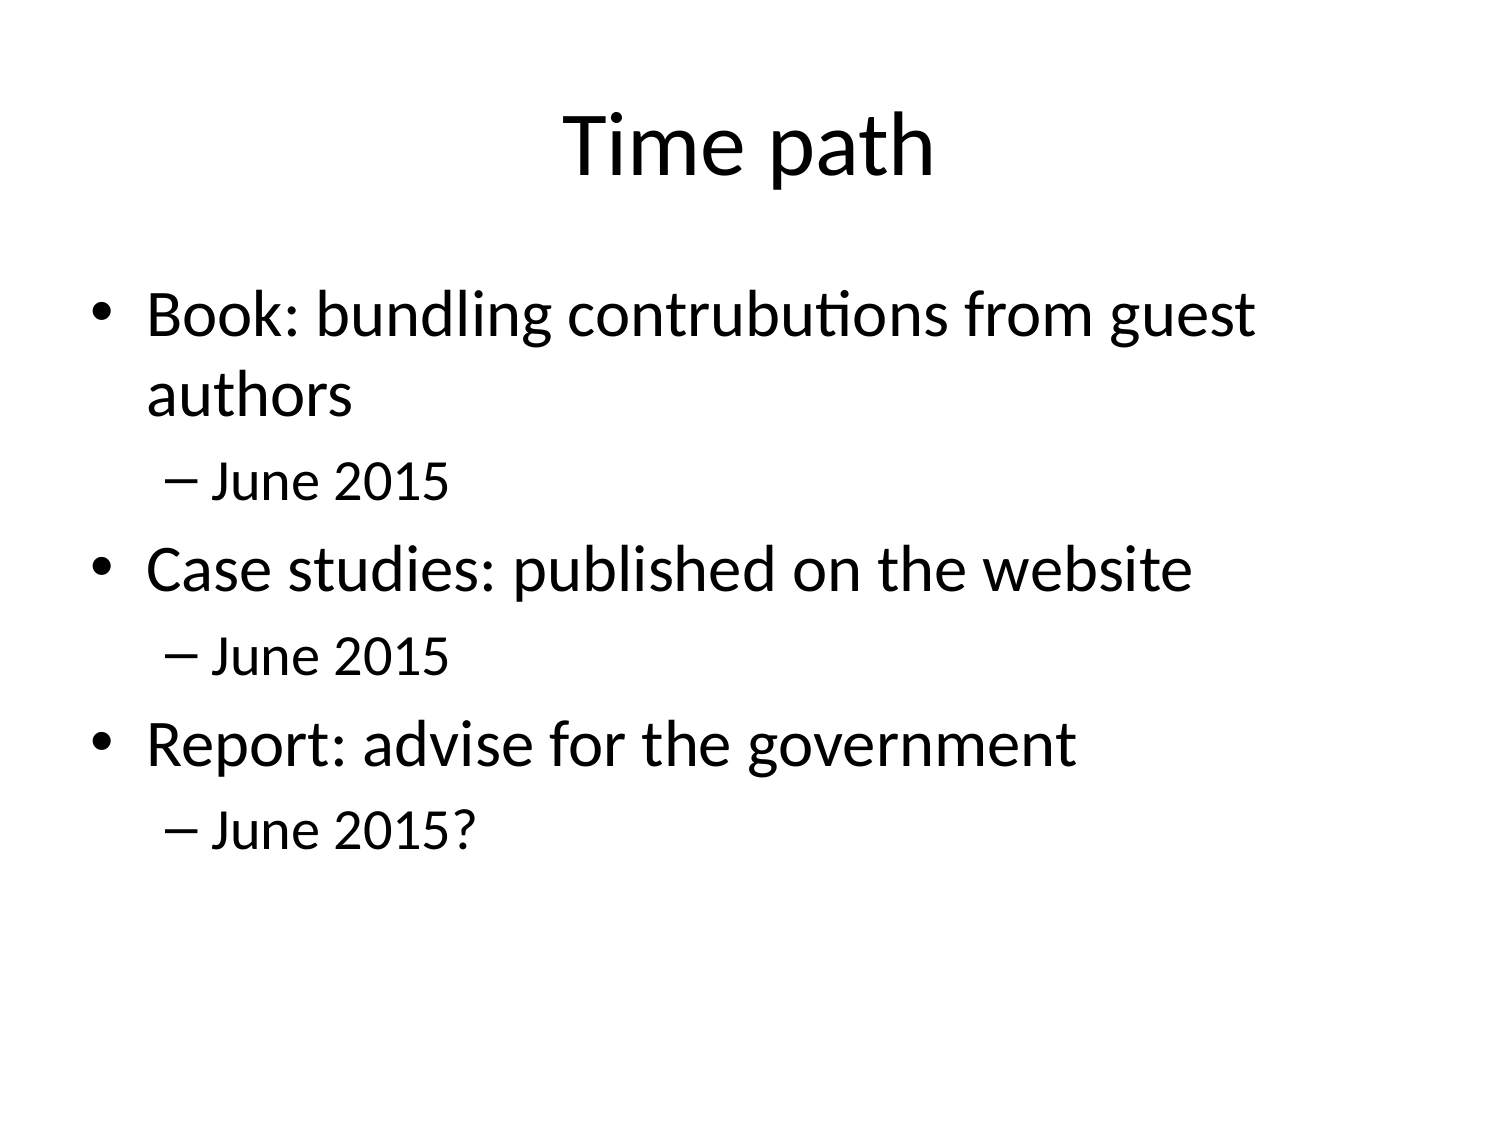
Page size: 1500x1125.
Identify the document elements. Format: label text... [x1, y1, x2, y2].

title Time path [75, 45, 1425, 233]
list Book: bundling contrubutions from guest authors June 2015 Case studies: published on the website June 2015 Report: advise for the government June 2015? [75, 262, 1425, 1005]
